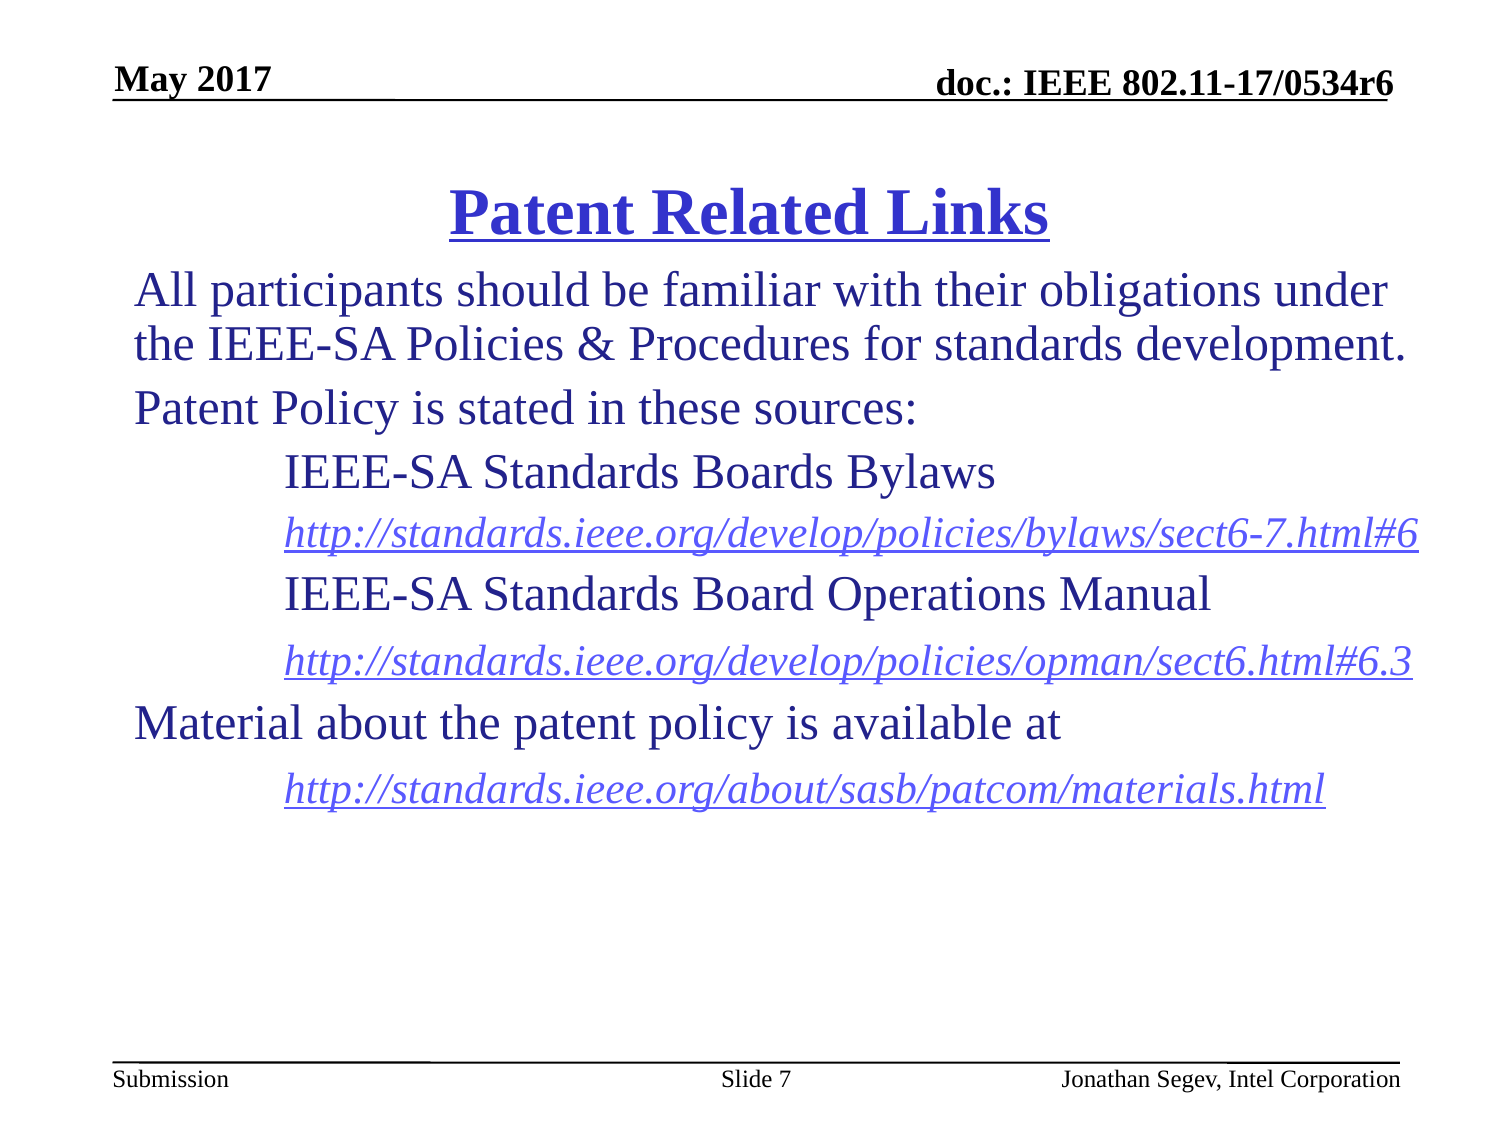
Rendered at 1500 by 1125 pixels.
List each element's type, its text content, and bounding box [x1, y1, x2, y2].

slide_number Slide 7 [712, 1061, 800, 1123]
footer Jonathan Segev, Intel Corporation [878, 1061, 1402, 1093]
title Patent Related Links [112, 120, 1388, 255]
text_box All participants should be familiar with their obligations under the IEEE-SA Policies & Procedures for standards development. Patent Policy is stated in these sources: IEEE-SA Standards Boards Bylaws http://standards.ieee.org/develop/policies/bylaws/sect6-7.html#6 IEEE-SA Standards Board Operations Manual http://standards.ieee.org/develop/policies/opman/sect6.html#6.3 Material about the patent policy is available at http://standards.ieee.org/about/sasb/patcom/materials.html [0, 255, 1472, 893]
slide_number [114, 54, 423, 100]
